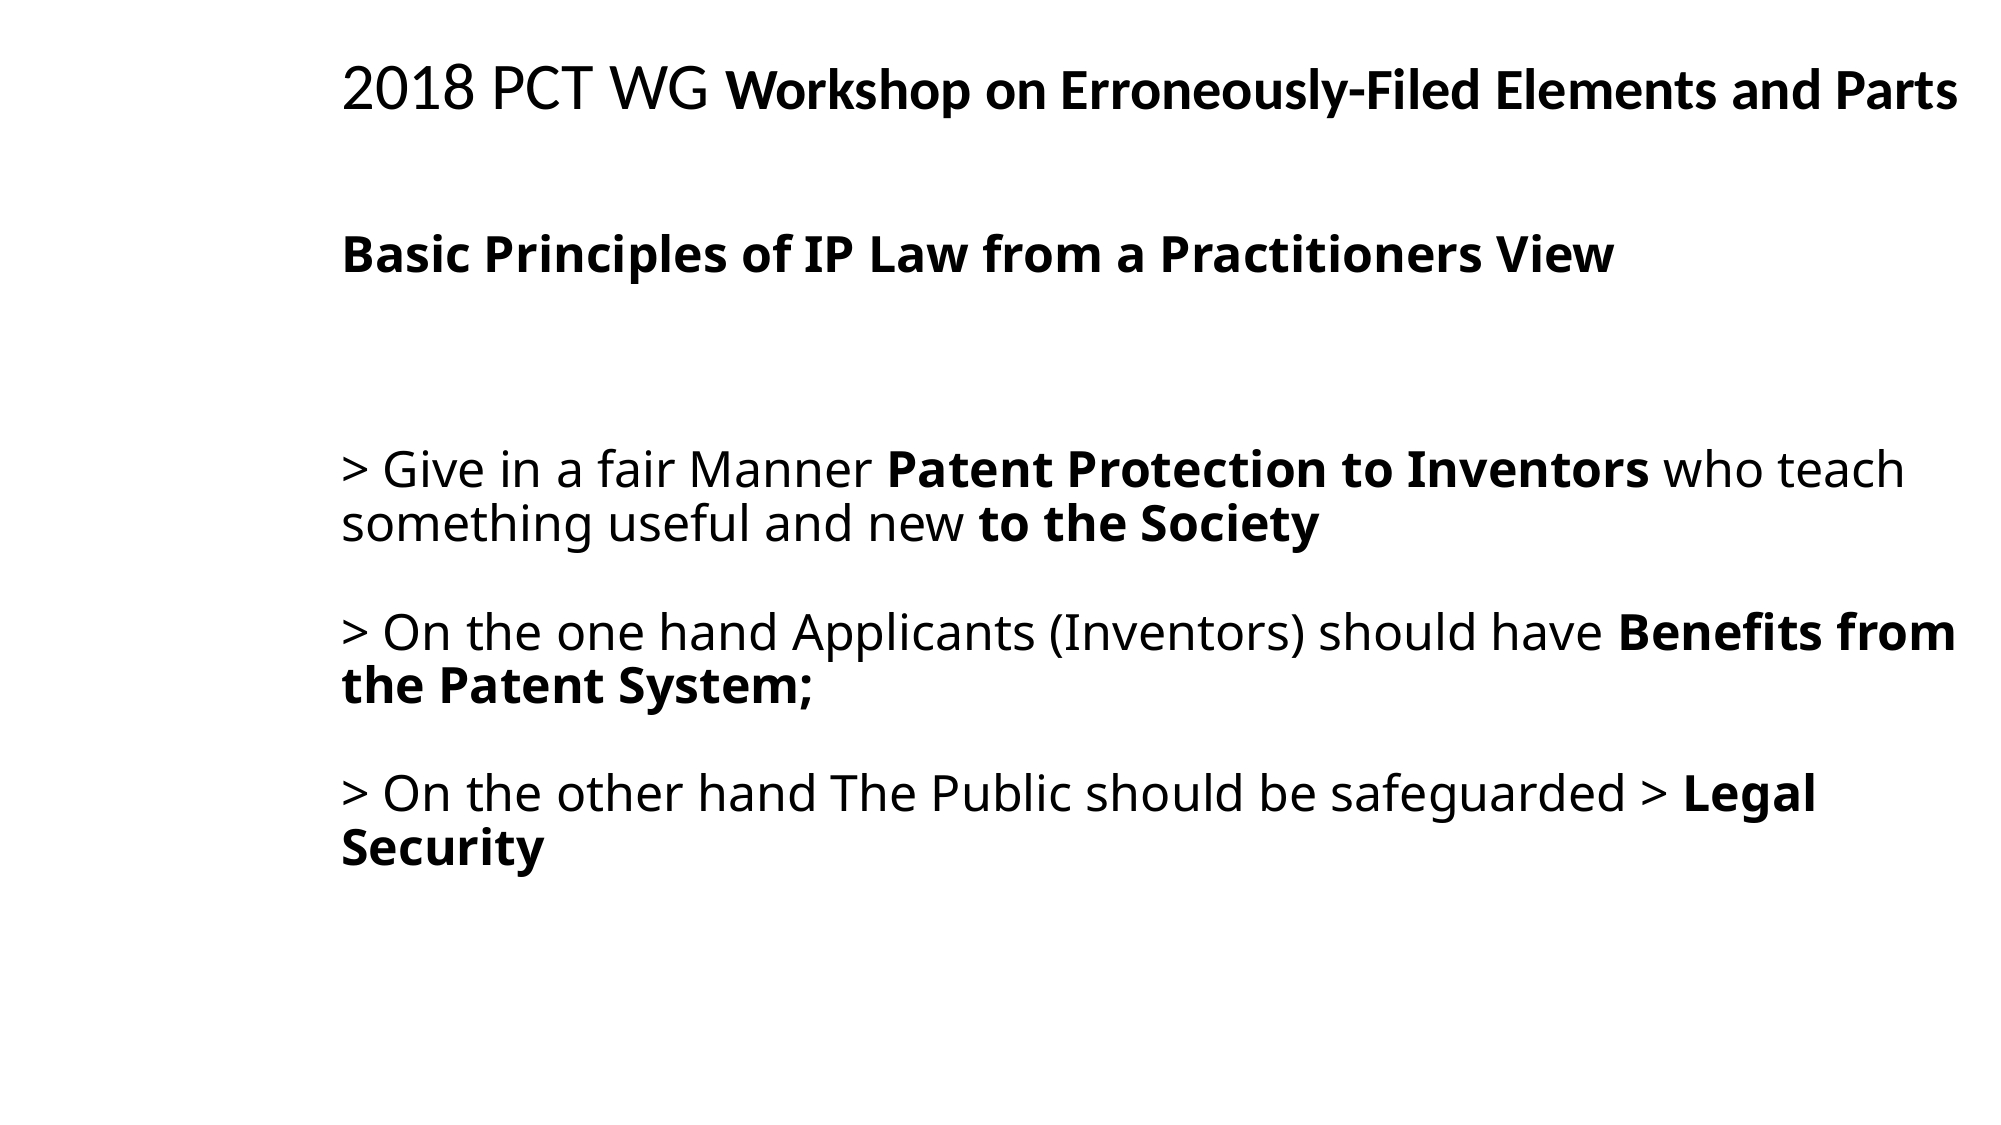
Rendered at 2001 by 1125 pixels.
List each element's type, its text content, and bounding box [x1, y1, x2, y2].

text_box Basic Principles of IP Law from a Practitioners View > Give in a fair Manner Patent Protection to Inventors who teach something useful and new to the Society > On the one hand Applicants (Inventors) should have Benefits from the Patent System; > On the other hand The Public should be safeguarded > Legal Security [326, 152, 1984, 1125]
text_box 2018 PCT WG Workshop on Erroneously-Filed Elements and Parts [326, 35, 1984, 131]
